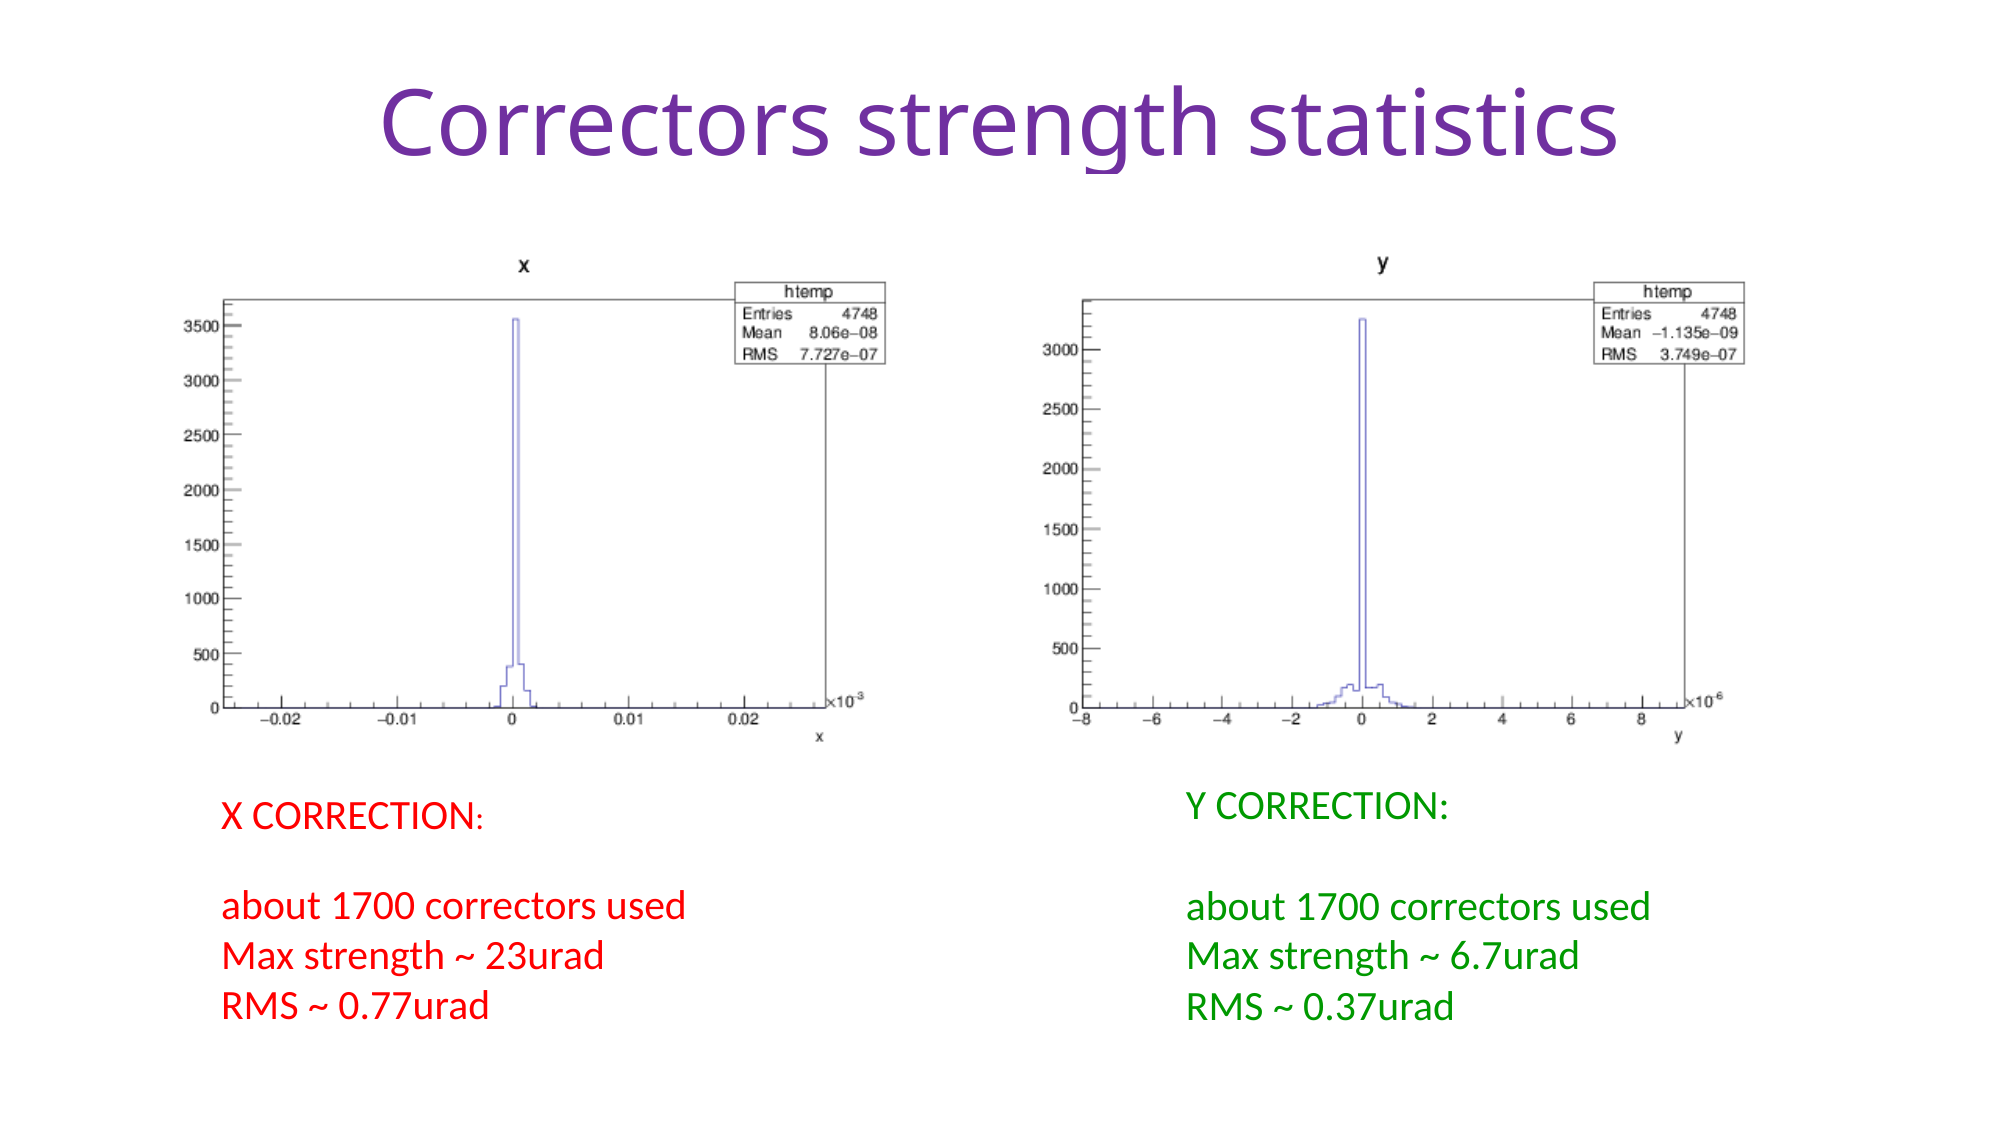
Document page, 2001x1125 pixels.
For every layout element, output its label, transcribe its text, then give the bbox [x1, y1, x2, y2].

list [120, 174, 979, 781]
picture [979, 174, 1839, 781]
text_box Y CORRECTION: about 1700 correctors used Max strength ~ 6.7urad RMS ~ 0.37urad [1171, 770, 1921, 1036]
title Correctors strength statistics [137, 17, 1863, 235]
text_box X CORRECTION: about 1700 correctors used Max strength ~ 23urad RMS ~ 0.77urad [206, 781, 957, 1036]
